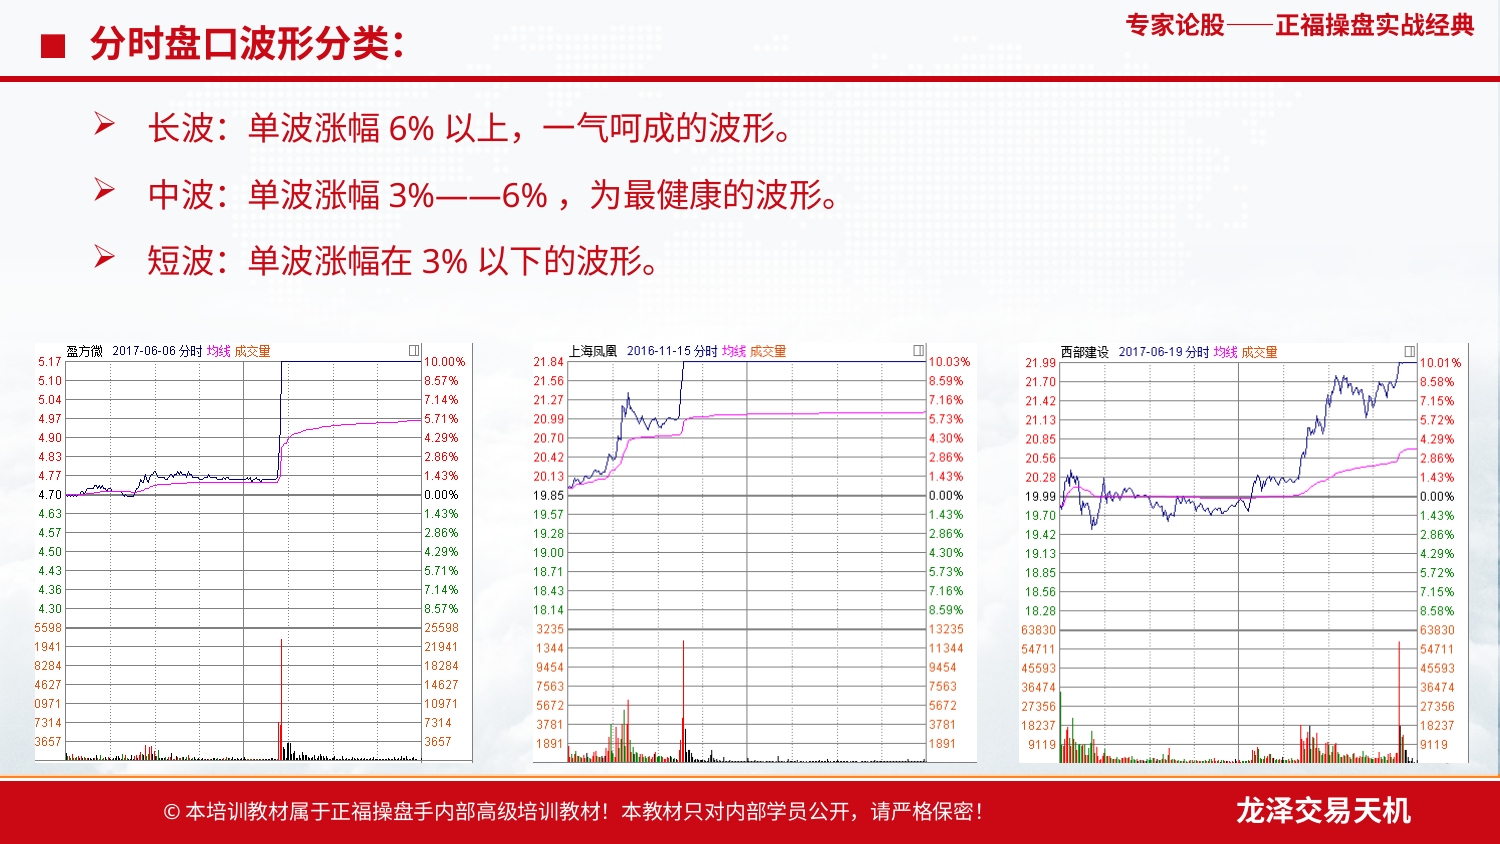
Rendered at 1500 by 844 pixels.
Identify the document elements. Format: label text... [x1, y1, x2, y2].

picture [1019, 343, 1470, 764]
title 分时盘口波形分类： [75, 12, 1053, 74]
picture [34, 343, 473, 764]
picture [533, 343, 977, 764]
list 长波：单波涨幅6%以上，一气呵成的波形。 中波：单波涨幅3%——6%，为最健康的波形。 短波：单波涨幅在3%以下的波形。 [76, 33, 1422, 637]
